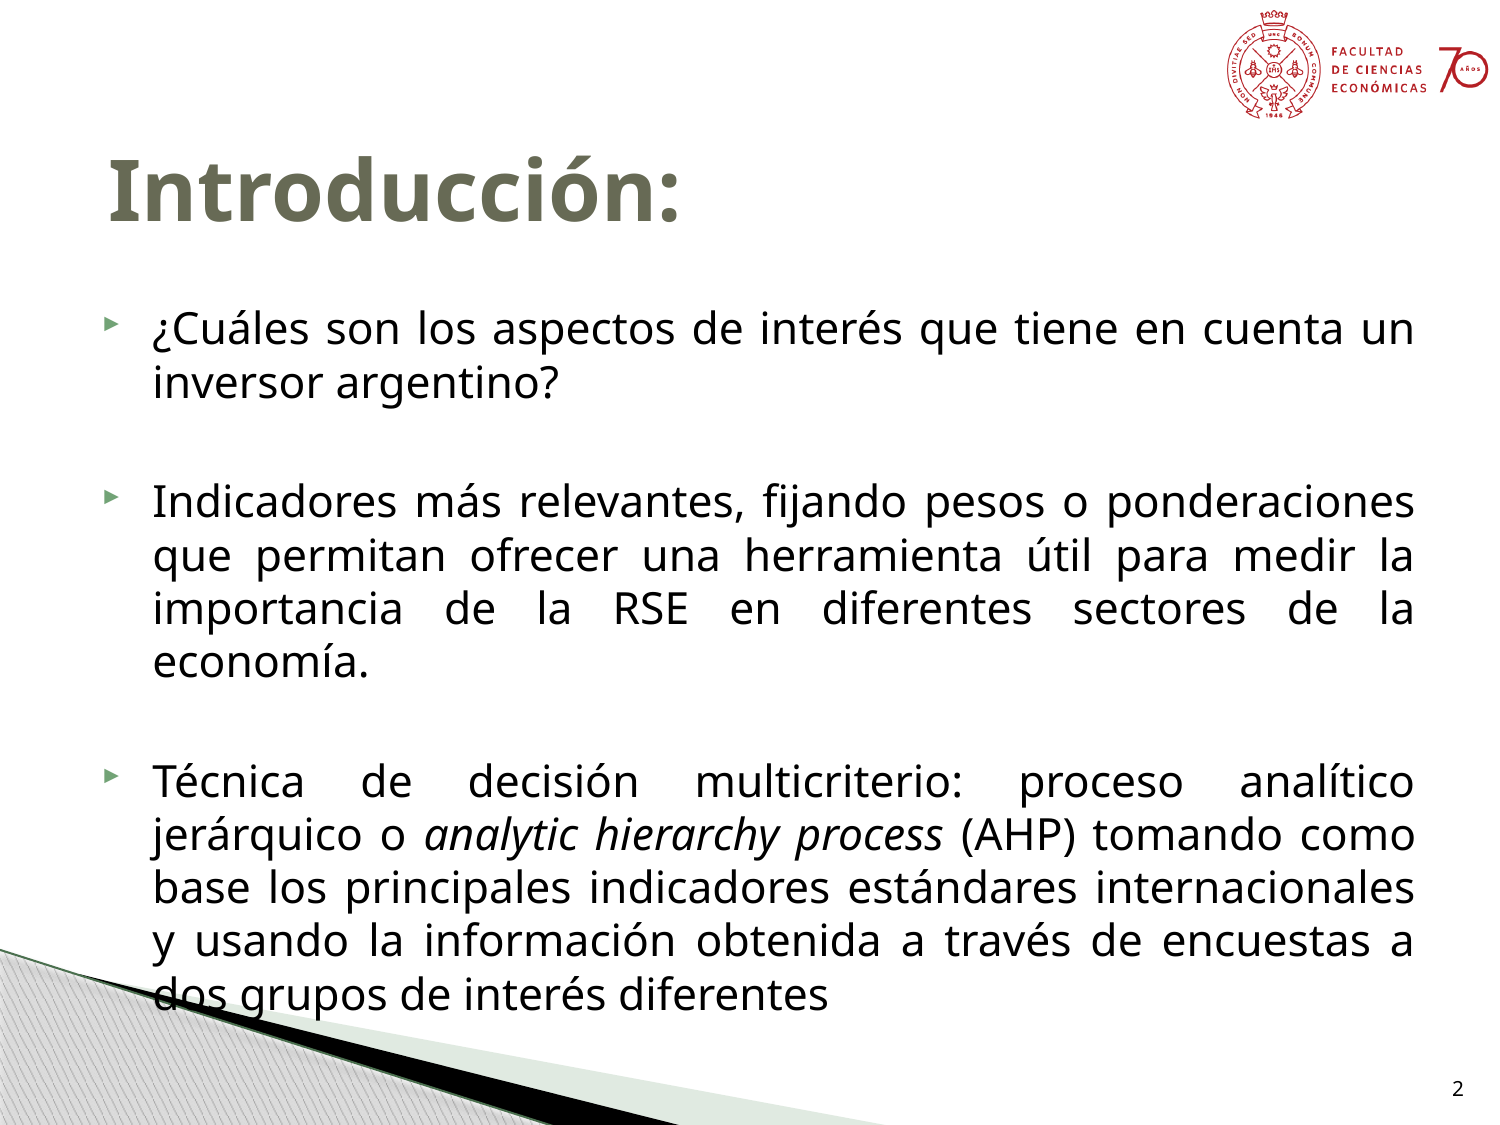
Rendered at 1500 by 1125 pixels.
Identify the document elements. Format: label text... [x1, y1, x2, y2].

slide_number 2 [1418, 1051, 1479, 1112]
list ¿Cuáles son los aspectos de interés que tiene en cuenta un inversor argentino? Indicadores más relevantes, fijando pesos o ponderaciones que permitan ofrecer una herramienta útil para medir la importancia de la RSE en diferentes sectores de la economía. Técnica de decisión multicriterio: proceso analítico jerárquico o analytic hierarchy process (AHP) tomando como base los principales indicadores estándares internacionales y usando la información obtenida a través de encuestas a dos grupos de interés diferentes [82, 292, 1432, 1036]
title Introducción: [93, 93, 1444, 282]
picture [1215, 0, 1500, 130]
